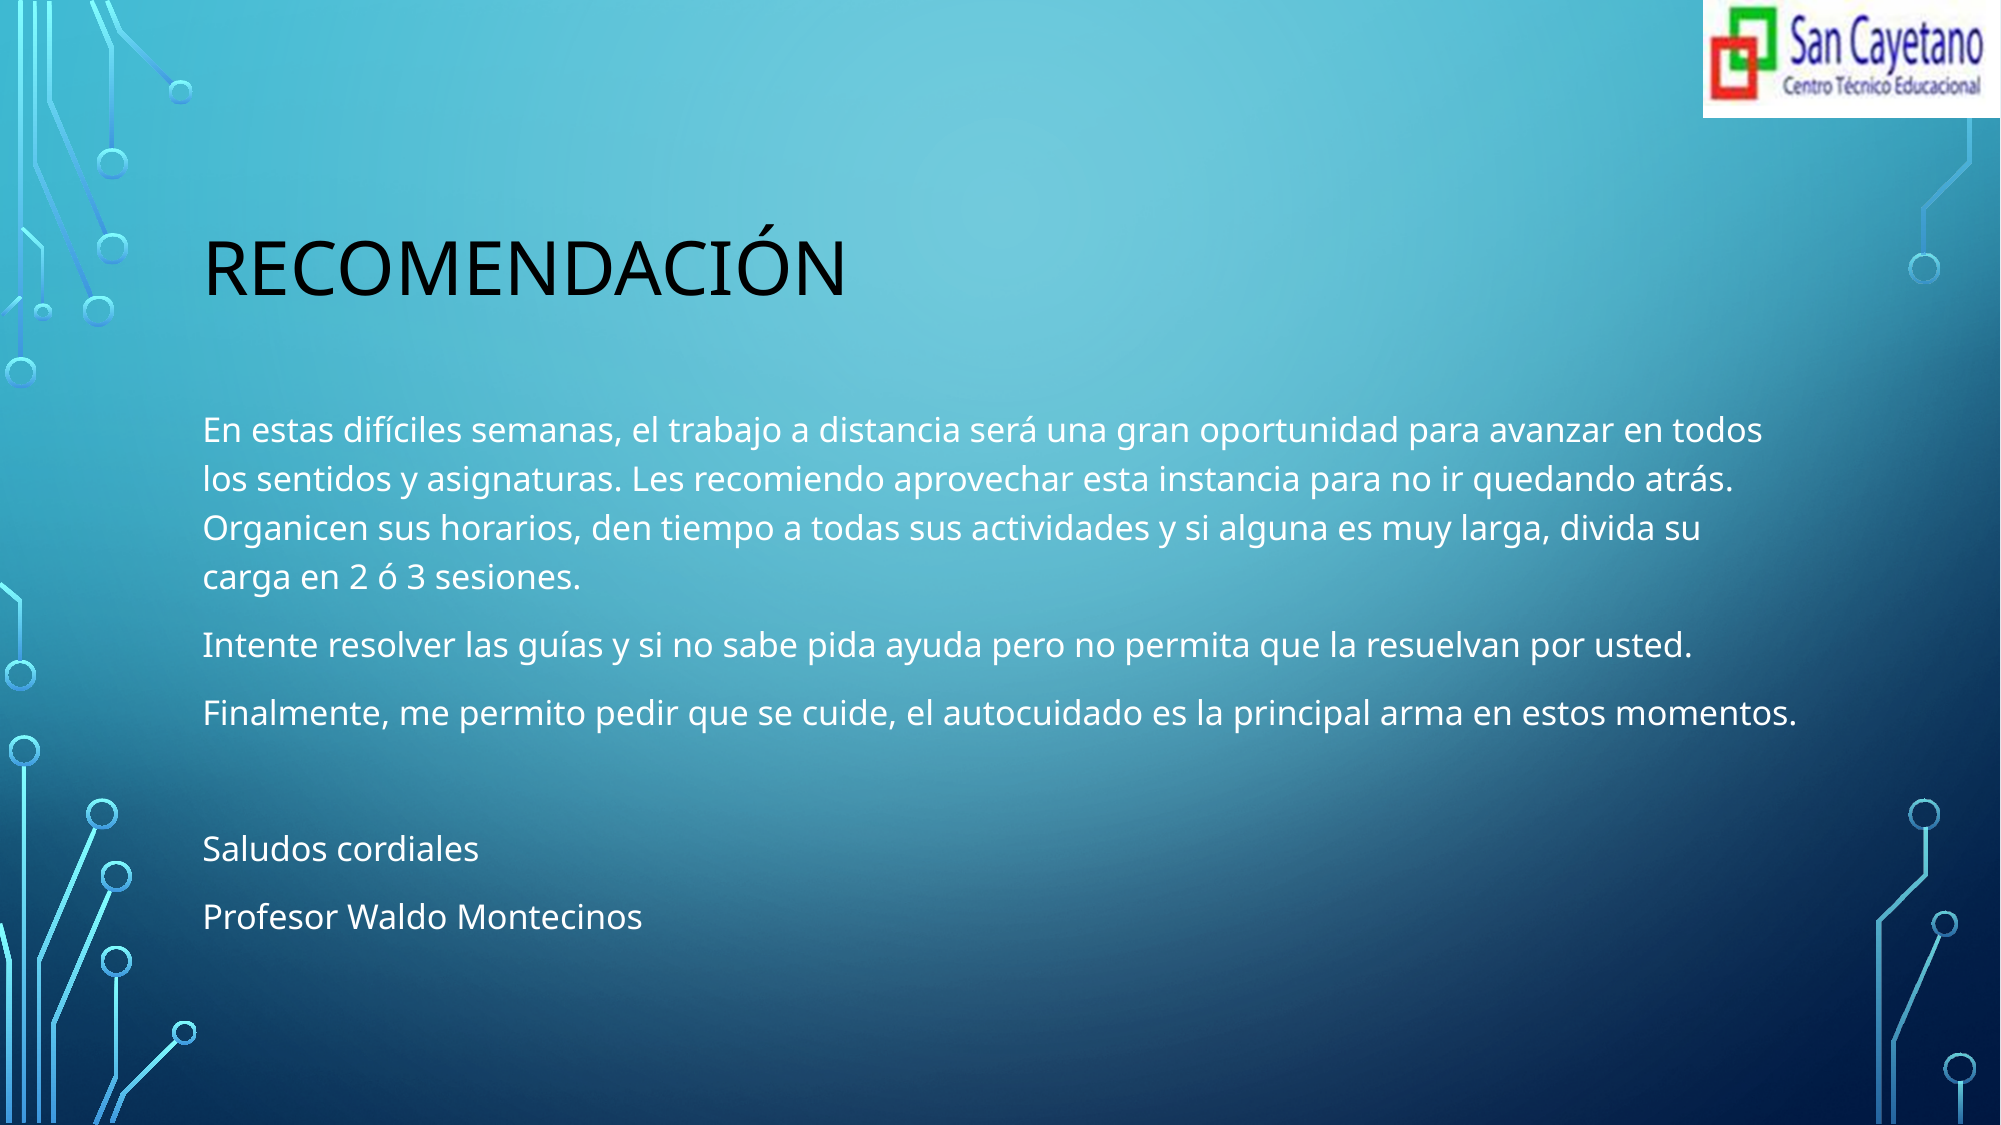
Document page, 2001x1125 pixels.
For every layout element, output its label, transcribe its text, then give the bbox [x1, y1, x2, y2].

title Recomendación [187, 99, 1813, 444]
picture [1703, 0, 2000, 119]
list En estas difíciles semanas, el trabajo a distancia será una gran oportunidad para avanzar en todos los sentidos y asignaturas. Les recomiendo aprovechar esta instancia para no ir quedando atrás. Organicen sus horarios, den tiempo a todas sus actividades y si alguna es muy larga, divida su carga en 2 ó 3 sesiones. Intente resolver las guías y si no sabe pida ayuda pero no permita que la resuelvan por usted. Finalmente, me permito pedir que se cuide, el autocuidado es la principal arma en estos momentos. Saludos cordiales Profesor Waldo Montecinos [187, 386, 1812, 950]
